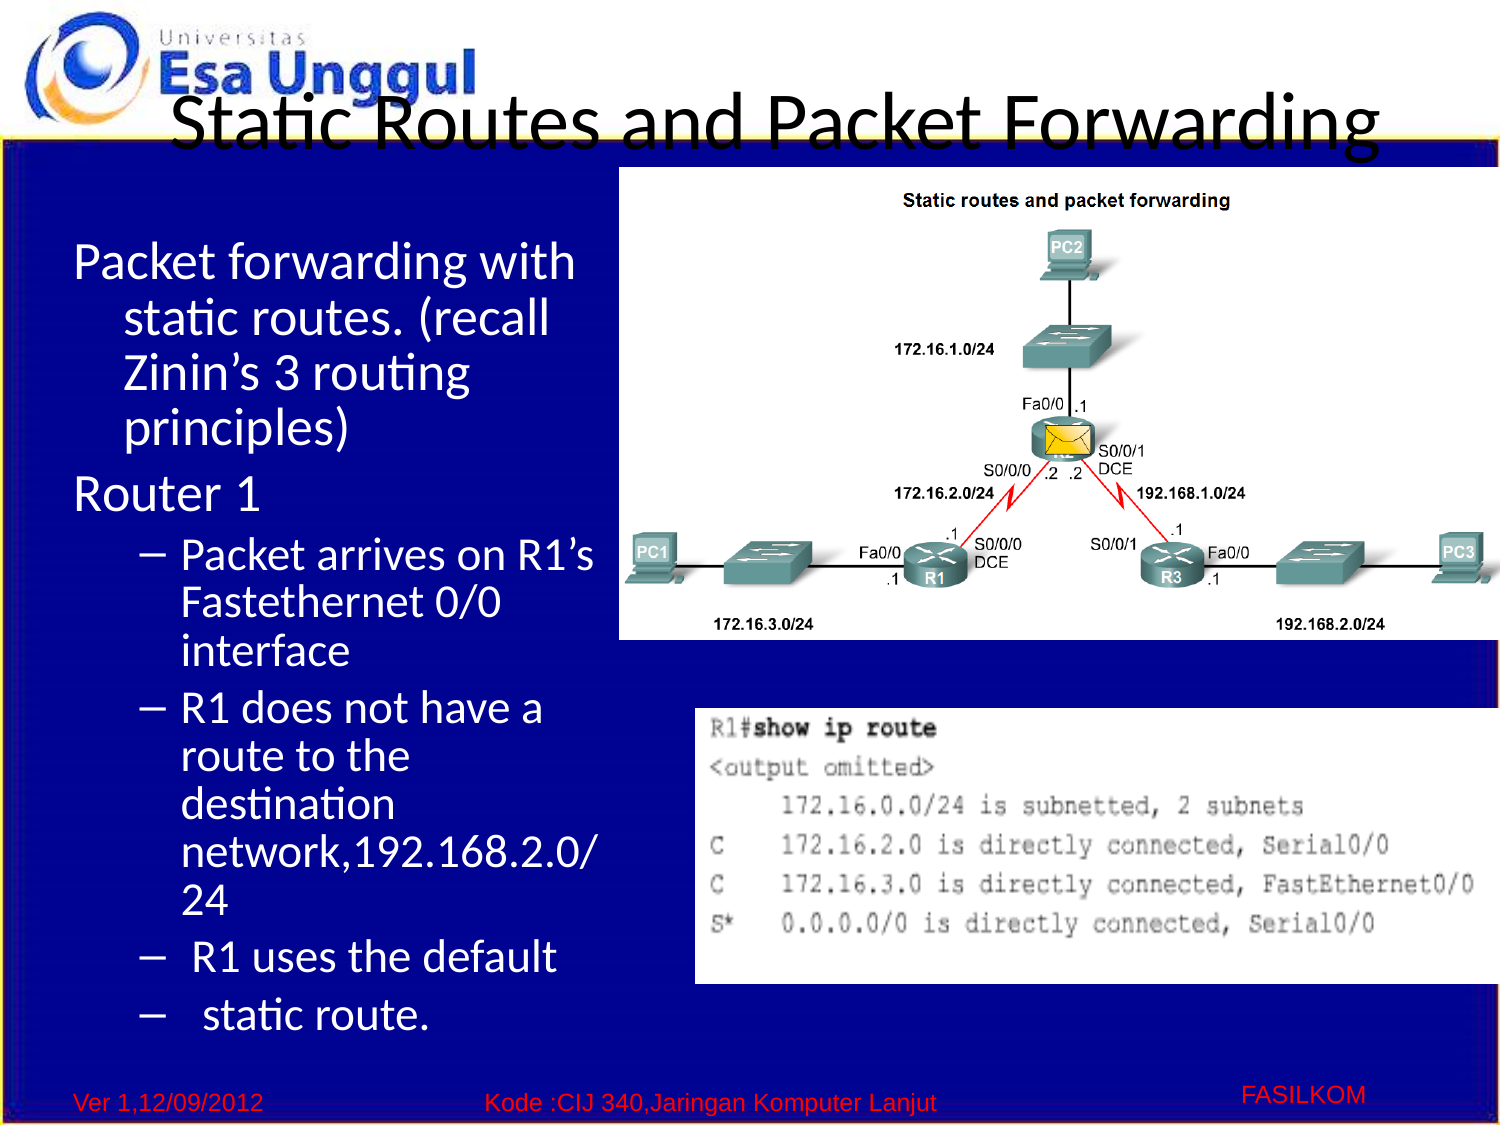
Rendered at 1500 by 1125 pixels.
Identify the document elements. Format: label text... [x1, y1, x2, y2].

title Static Routes and Packet Forwarding [107, 47, 1444, 185]
picture [0, 0, 1500, 1125]
list Packet forwarding with static routes. (recall Zinin’s 3 routing principles) Router 1 Packet arrives on R1’s Fastethernet 0/0 interface R1 does not have a route to the destination network,192.168.2.0/24 R1 uses the default static route. [58, 228, 624, 1062]
